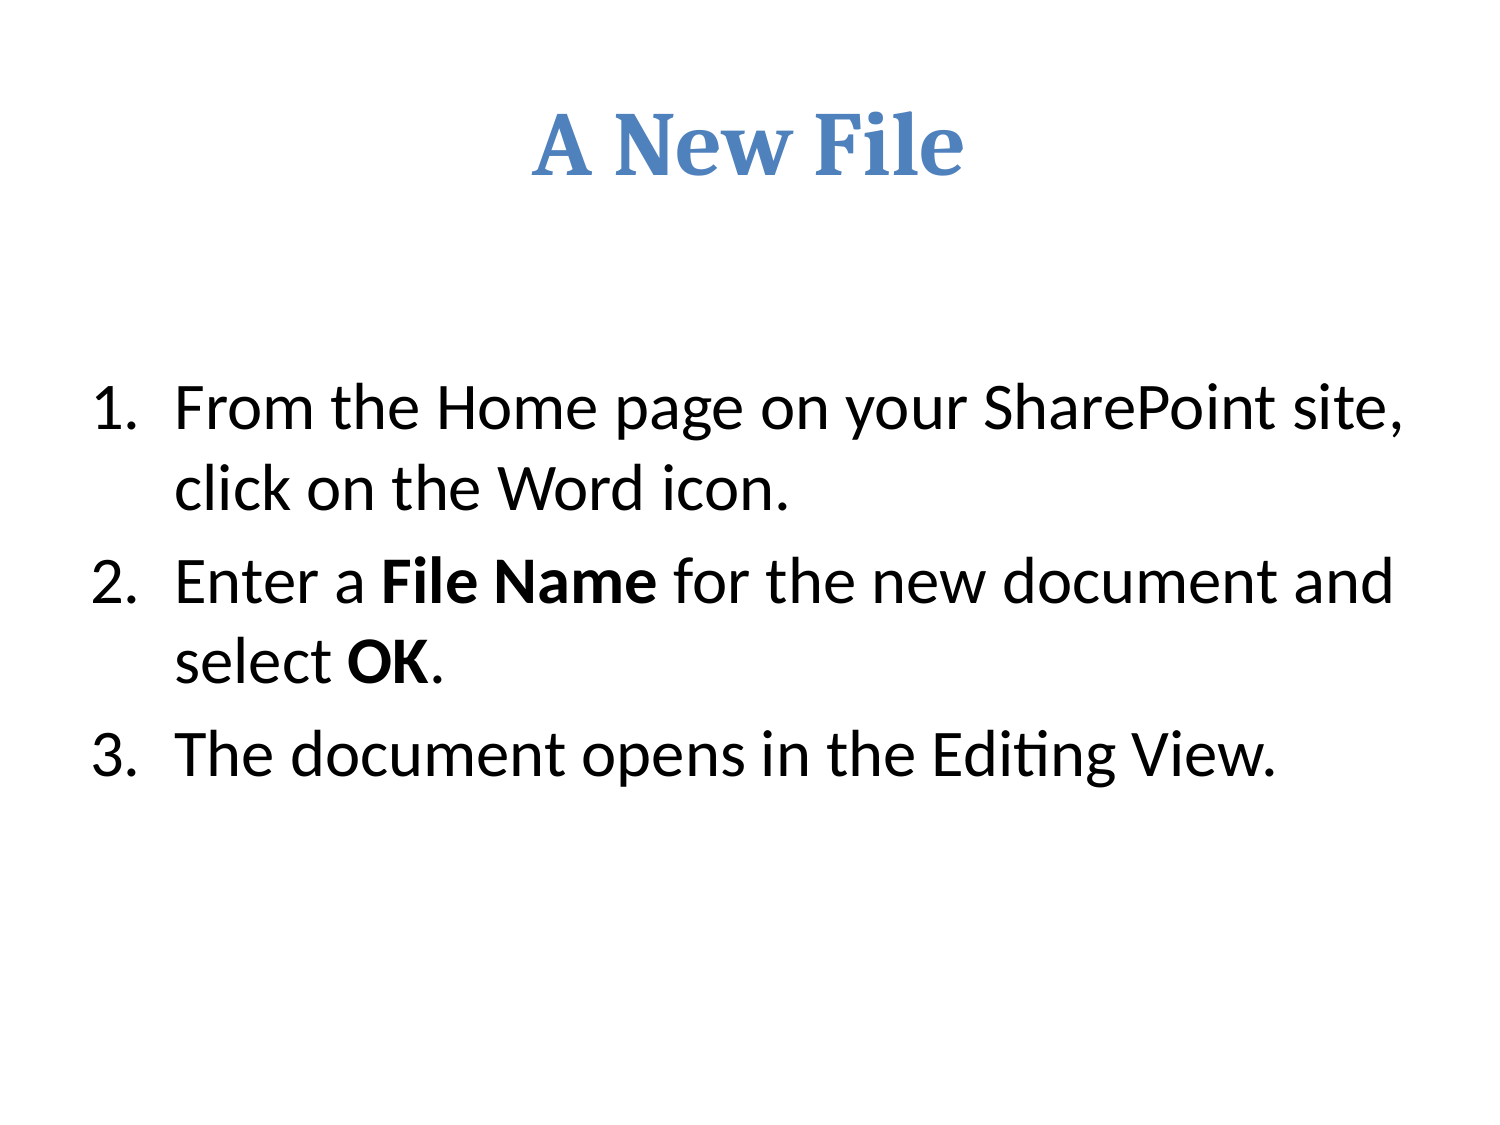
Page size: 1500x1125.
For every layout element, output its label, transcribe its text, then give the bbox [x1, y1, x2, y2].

list From the Home page on your SharePoint site, click on the Word icon. Enter a File Name for the new document and select OK. The document opens in the Editing View. [75, 262, 1425, 1005]
title A New File [75, 45, 1425, 233]
